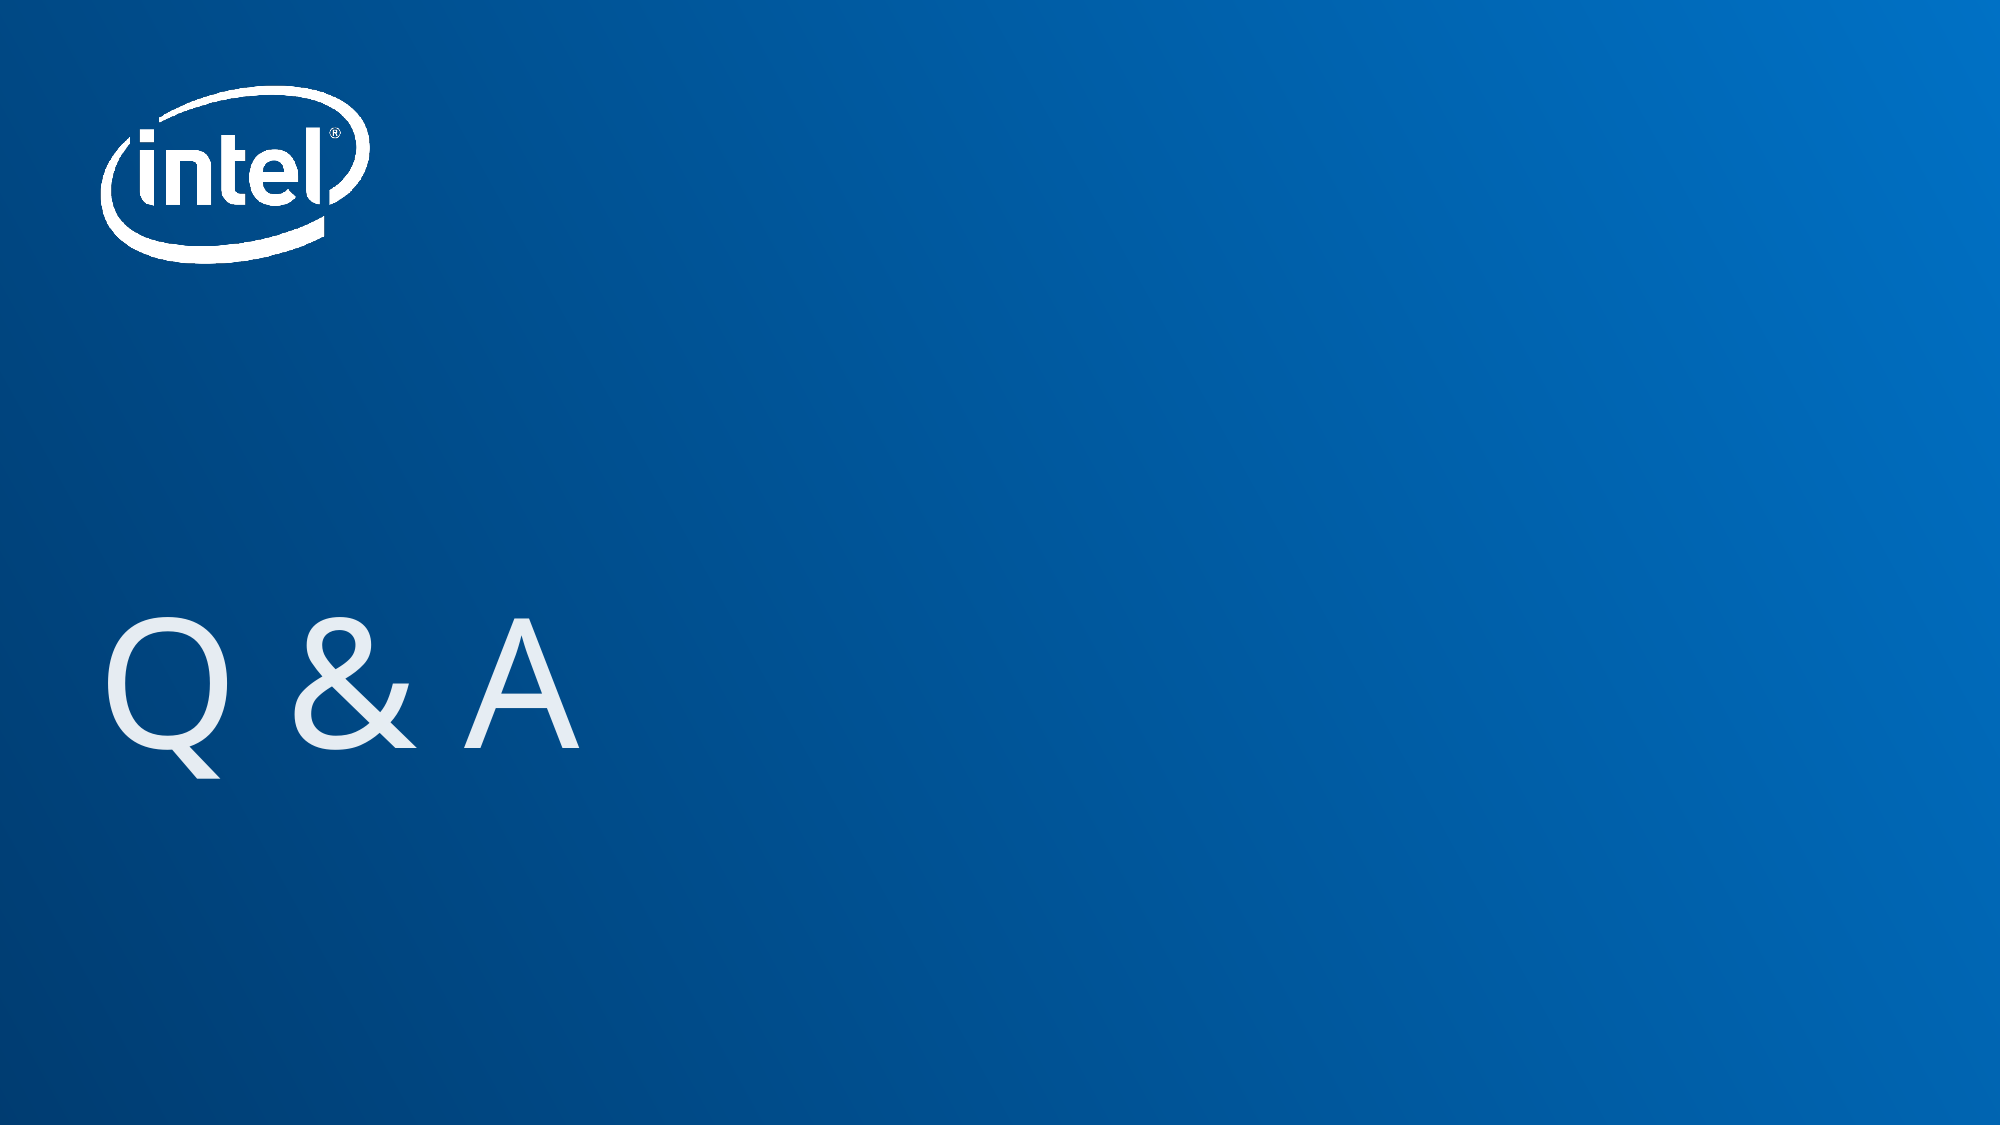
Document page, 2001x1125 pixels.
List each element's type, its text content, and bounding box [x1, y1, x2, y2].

picture [98, 83, 372, 266]
title Q & A [97, 542, 1894, 784]
